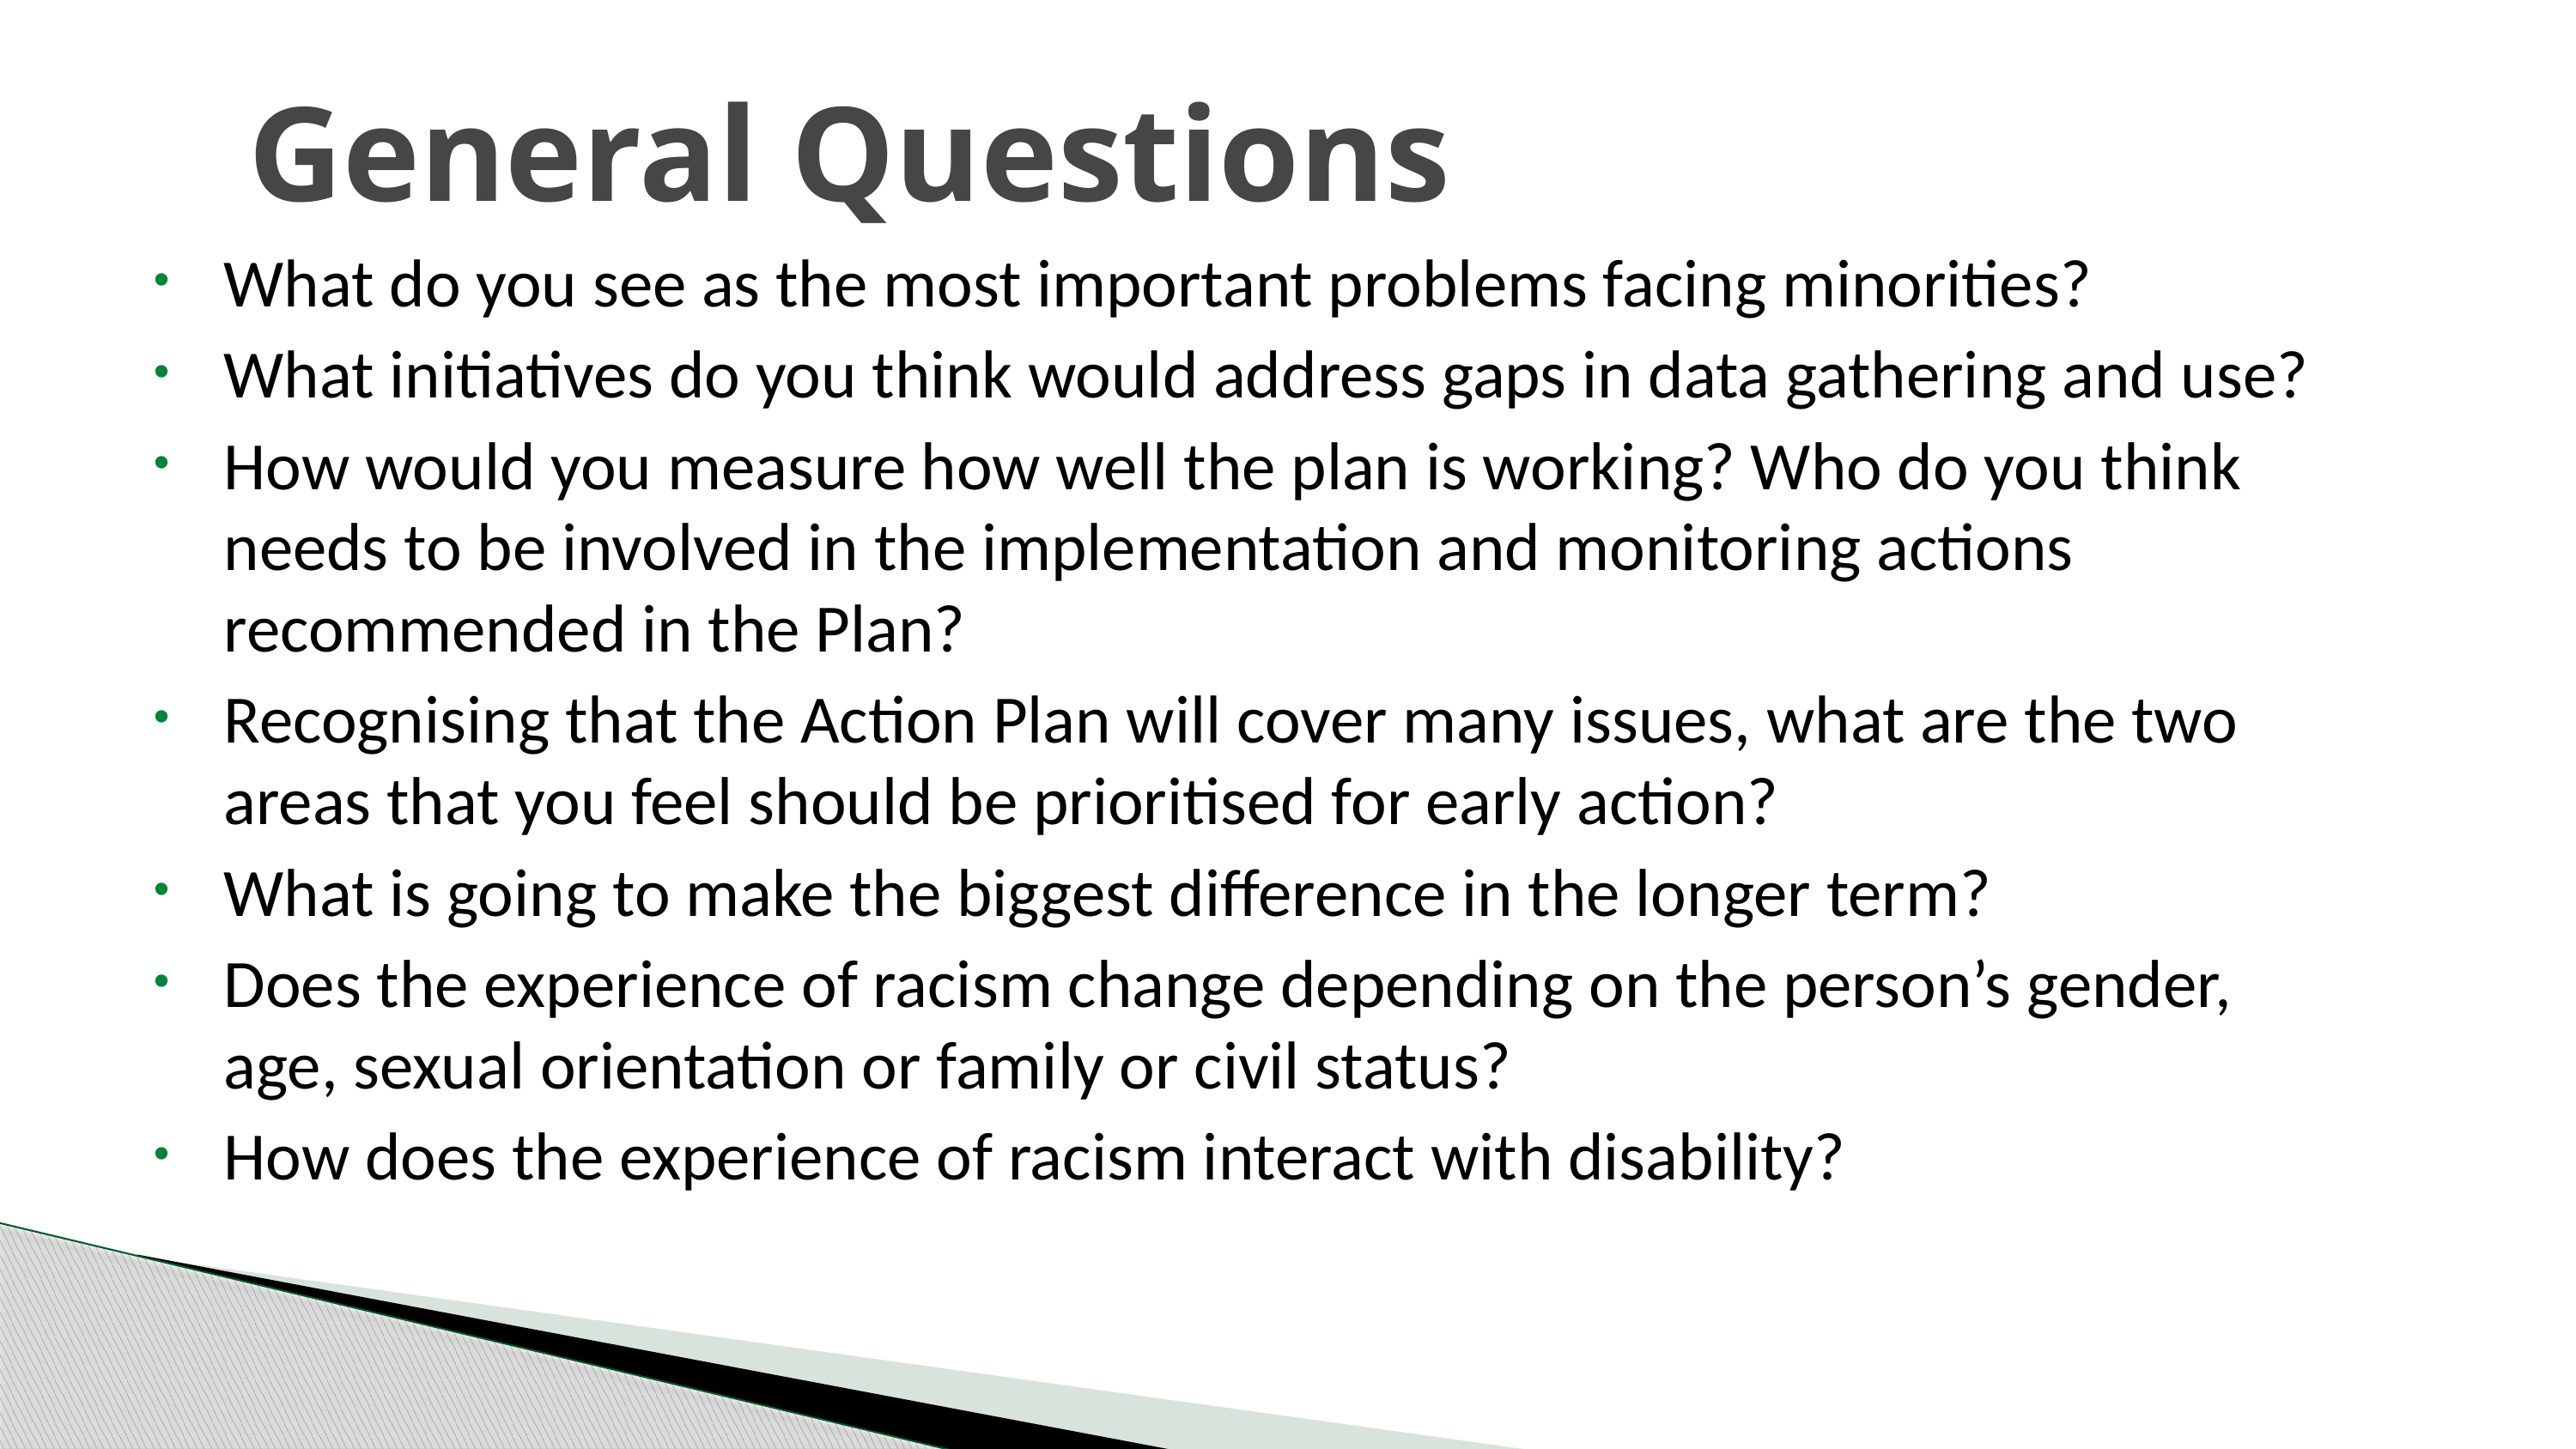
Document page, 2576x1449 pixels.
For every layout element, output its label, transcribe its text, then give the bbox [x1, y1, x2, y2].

title General Questions [225, 58, 2351, 240]
list What do you see as the most important problems facing minorities? What initiatives do you think would address gaps in data gathering and use? How would you measure how well the plan is working? Who do you think needs to be involved in the implementation and monitoring actions recommended in the Plan? Recognising that the Action Plan will cover many issues, what are the two areas that you feel should be prioritised for early action? What is going to make the biggest difference in the longer term? Does the experience of racism change depending on the person’s gender, age, sexual orientation or family or civil status? How does the experience of racism interact with disability? [131, 227, 2353, 1295]
